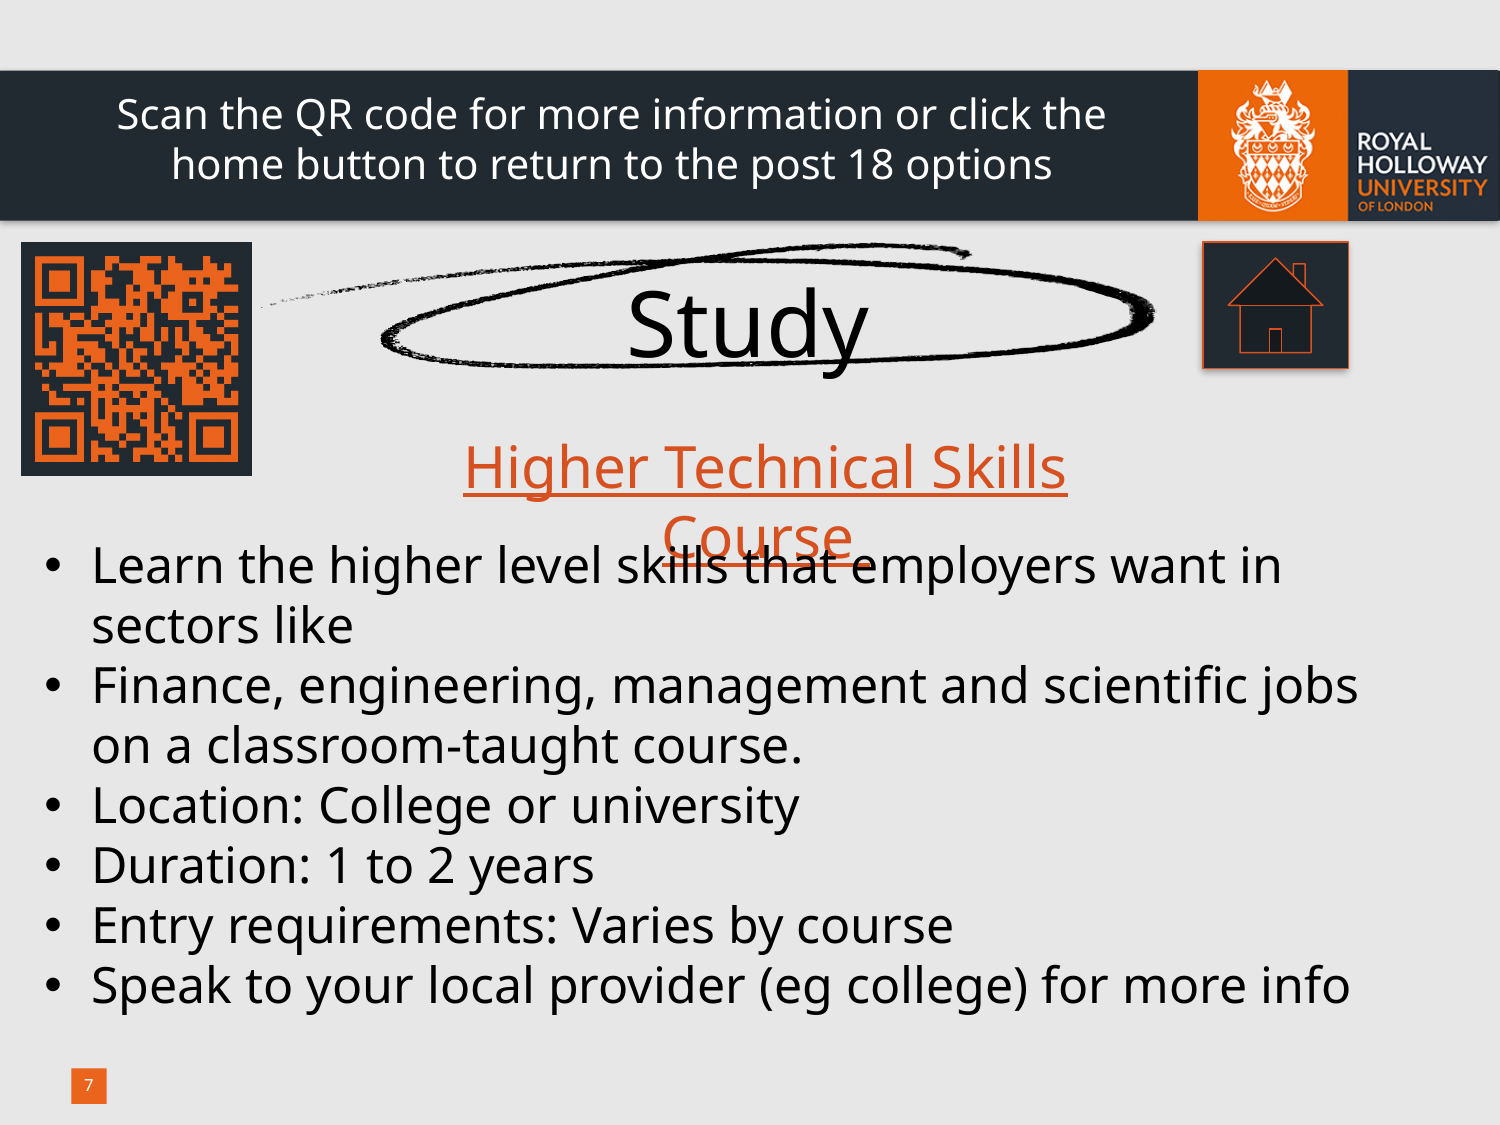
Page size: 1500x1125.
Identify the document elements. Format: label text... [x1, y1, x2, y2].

text_box [1202, 241, 1349, 369]
text_box Study [611, 377, 920, 383]
picture [259, 241, 1158, 369]
slide_number 7 [71, 1068, 107, 1104]
picture [1198, 70, 1498, 221]
title Scan the QR code for more information or click the home button to return to the post 18 options [75, 62, 1149, 214]
text_box Higher Technical Skills Course [374, 422, 1158, 481]
picture [21, 242, 253, 477]
text_box Learn the higher level skills that employers want in sectors like Finance, engineering, management and scientific jobs on a classroom-taught course. Location: College or university Duration: 1 to 2 years Entry requirements: Varies by course Speak to your local provider (eg college) for more info [29, 481, 1387, 1022]
